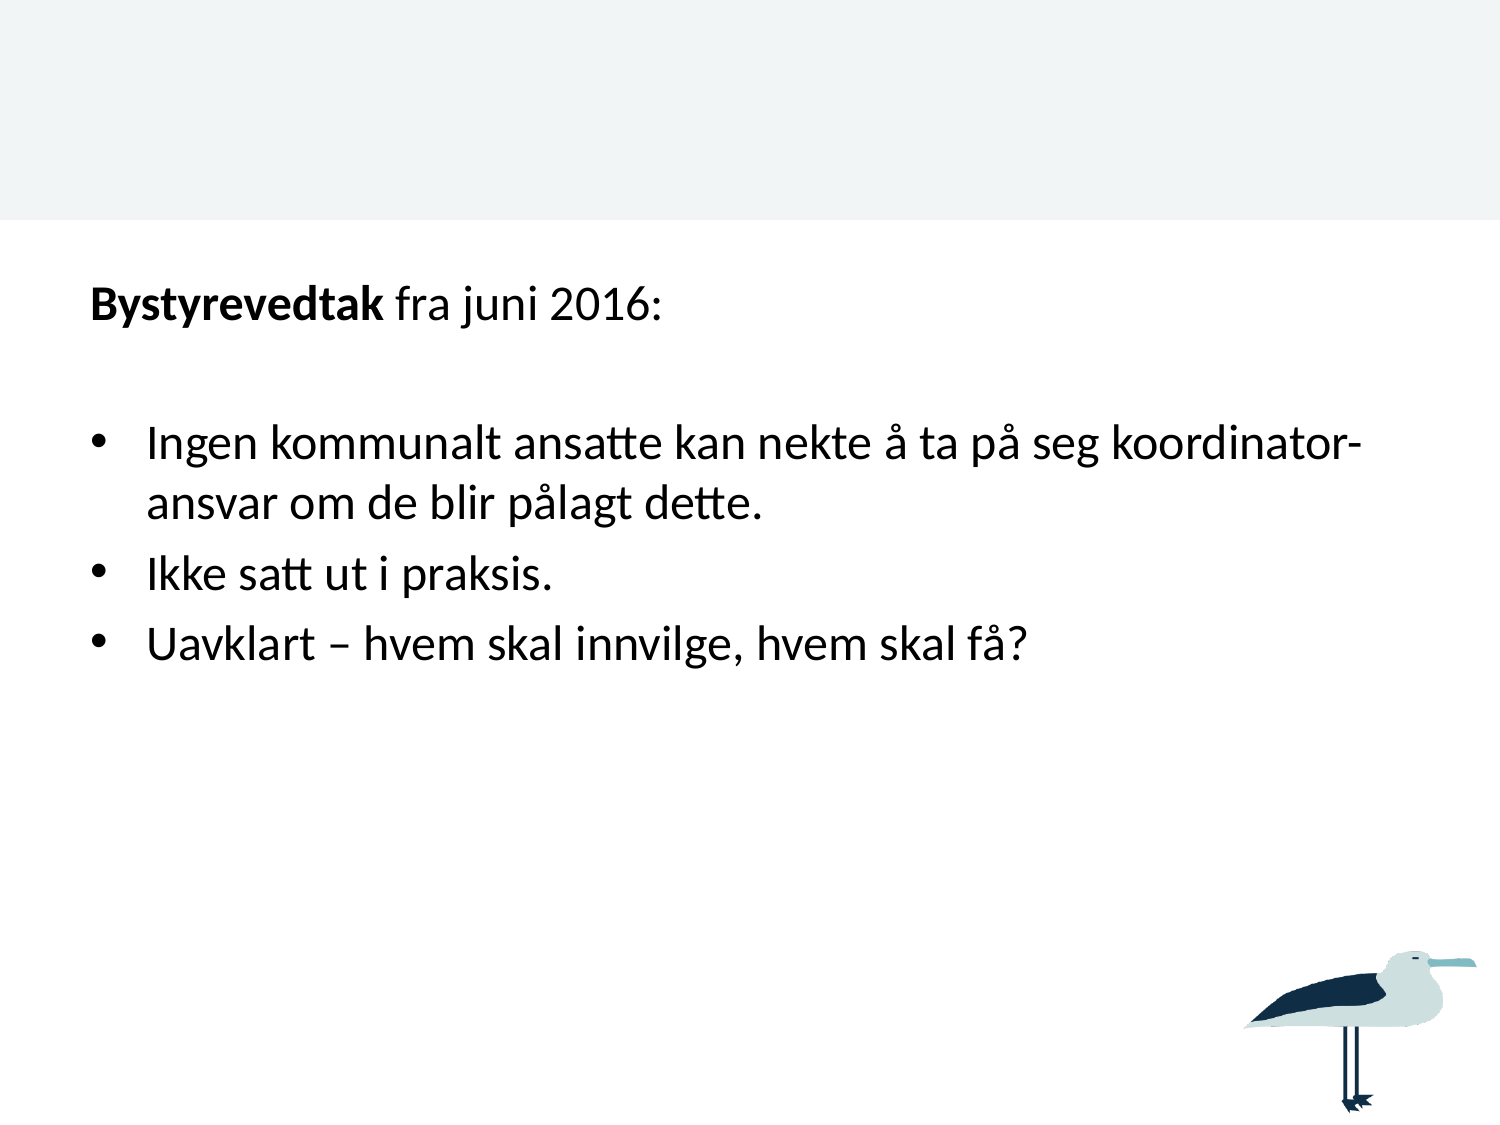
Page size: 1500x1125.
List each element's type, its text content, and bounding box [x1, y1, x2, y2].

picture [1175, 834, 1500, 1125]
list Bystyrevedtak fra juni 2016: Ingen kommunalt ansatte kan nekte å ta på seg koordinator-ansvar om de blir pålagt dette. Ikke satt ut i praksis. Uavklart – hvem skal innvilge, hvem skal få? [75, 262, 1425, 1005]
